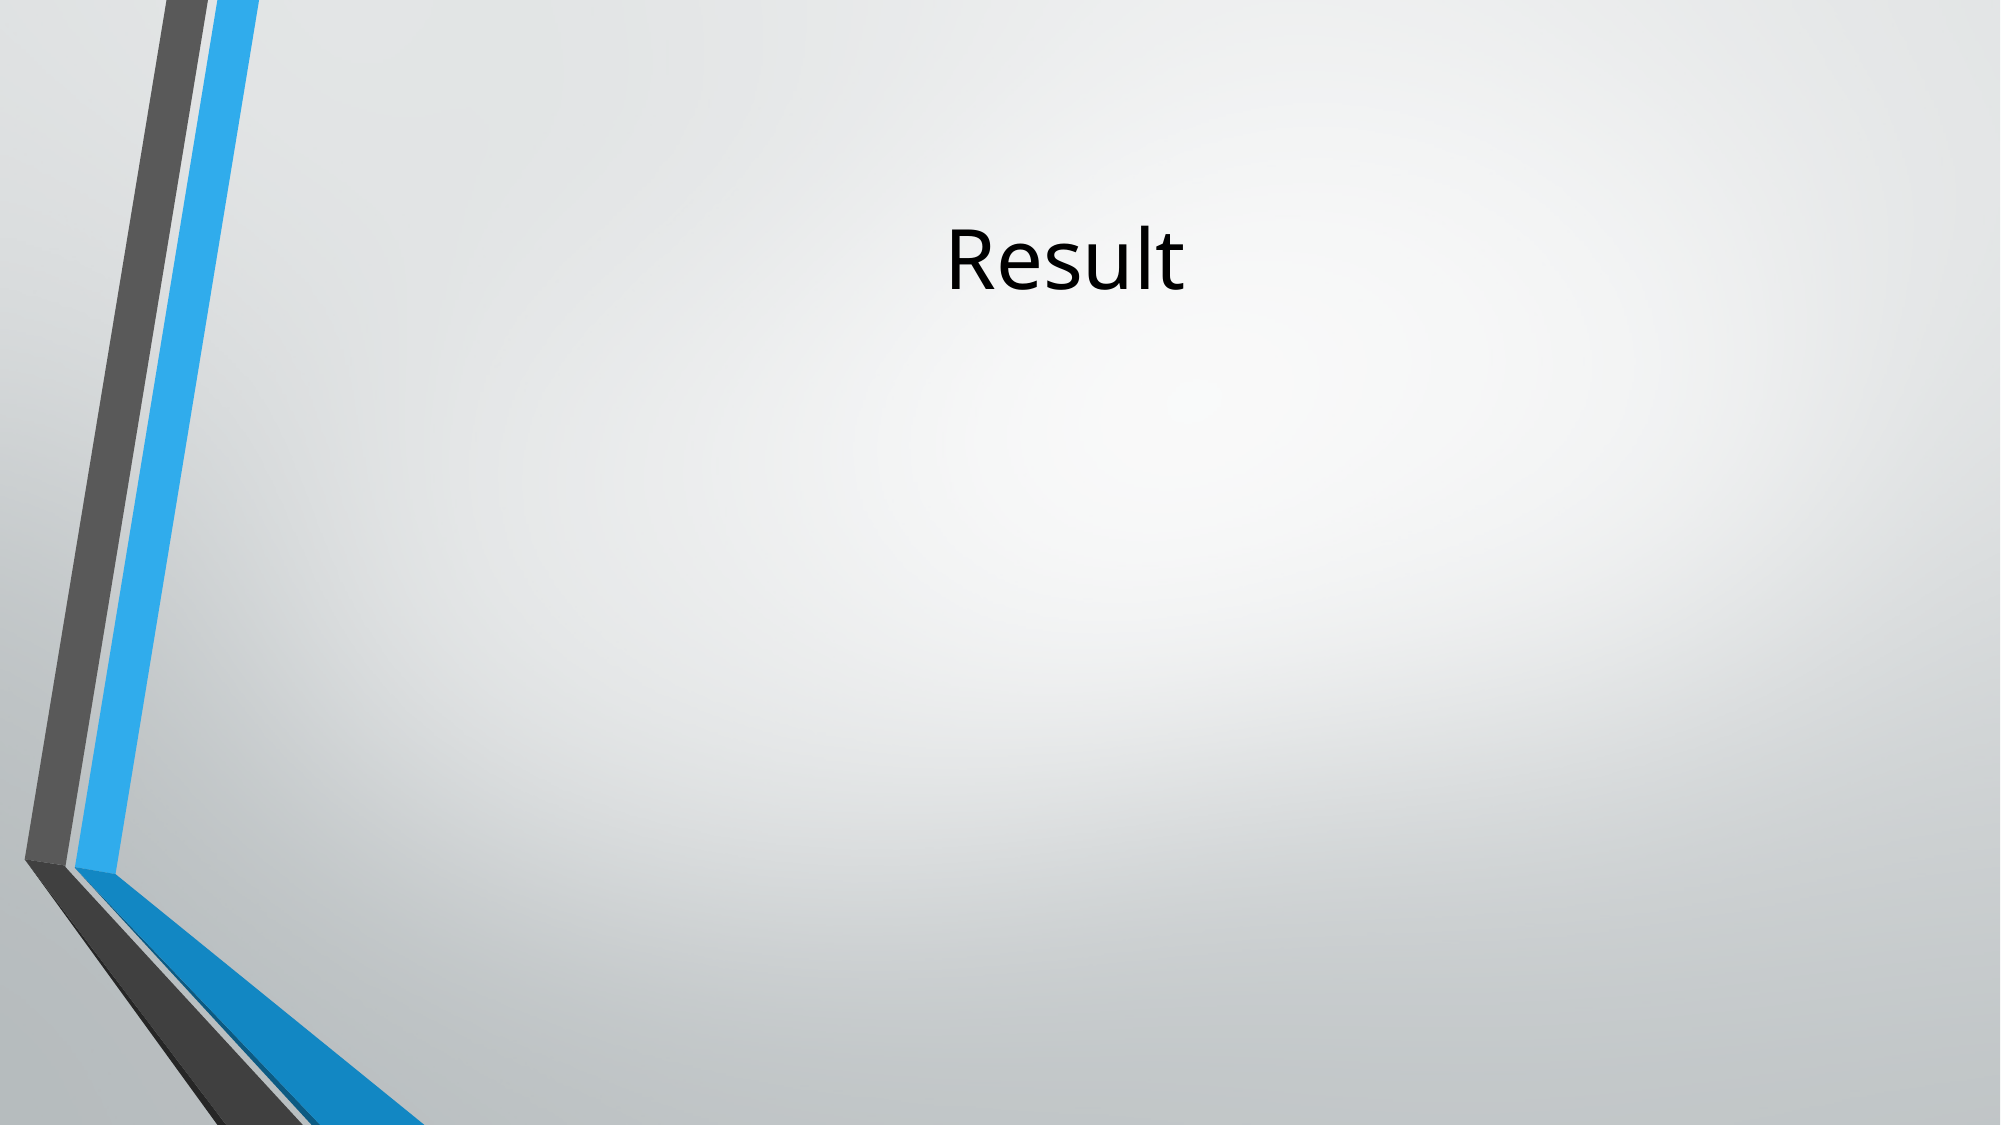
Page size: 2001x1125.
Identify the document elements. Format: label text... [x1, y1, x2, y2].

title Result [243, 112, 1887, 400]
